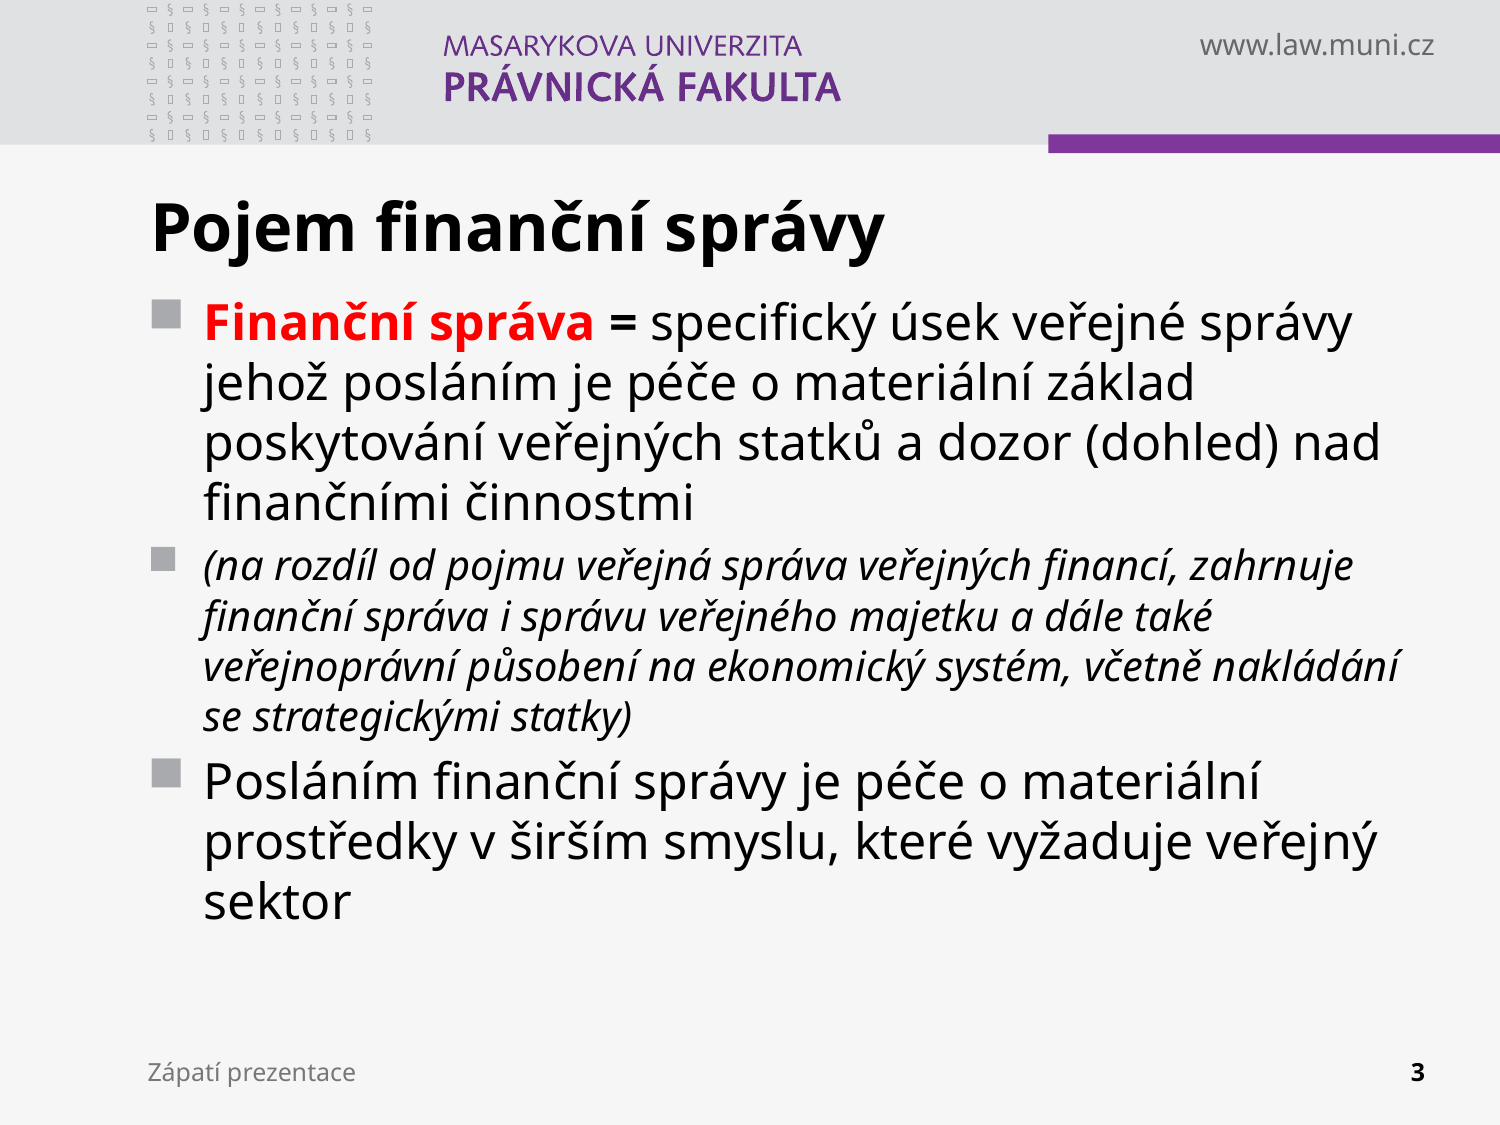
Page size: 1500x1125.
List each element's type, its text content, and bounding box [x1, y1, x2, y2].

title Pojem finanční správy [150, 184, 1425, 268]
list Finanční správa = specifický úsek veřejné správy jehož posláním je péče o materiální základ poskytování veřejných statků a dozor (dohled) nad finančními činnostmi (na rozdíl od pojmu veřejná správa veřejných financí, zahrnuje finanční správa i správu veřejného majetku a dále také veřejnoprávní působení na ekonomický systém, včetně nakládání se strategickými statky) Posláním finanční správy je péče o materiální prostředky v širším smyslu, které vyžaduje veřejný sektor [147, 290, 1423, 1006]
slide_number 3 [1316, 1056, 1425, 1100]
footer Zápatí prezentace [147, 1056, 1269, 1100]
